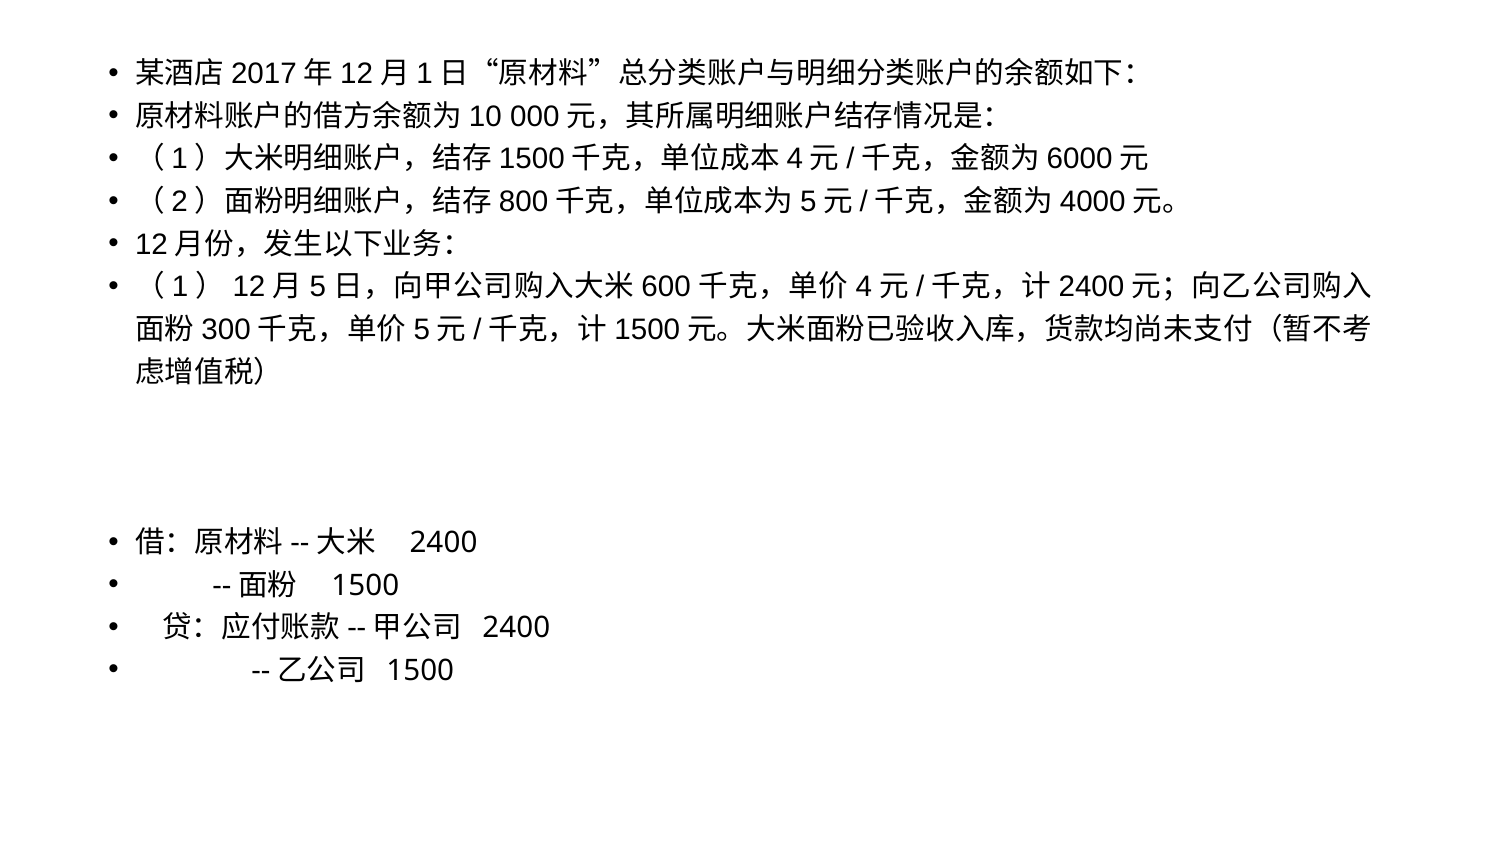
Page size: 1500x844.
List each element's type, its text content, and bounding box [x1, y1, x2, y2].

list 某酒店2017年12月1日“原材料”总分类账户与明细分类账户的余额如下： 原材料账户的借方余额为10 000元，其所属明细账户结存情况是： （1）大米明细账户，结存1500千克，单位成本4元/千克，金额为6000元 （2）面粉明细账户，结存800千克，单位成本为5元/千克，金额为4000元。 12月份，发生以下业务： （1）12月5日，向甲公司购入大米600千克，单价4元/千克，计2400元；向乙公司购入面粉300千克，单价5元/千克，计1500元。大米面粉已验收入库，货款均尚未支付（暂不考虑增值税） 借：原材料--大米 2400 --面粉 1500 贷：应付账款--甲公司 2400 --乙公司 1500 [93, 39, 1388, 700]
